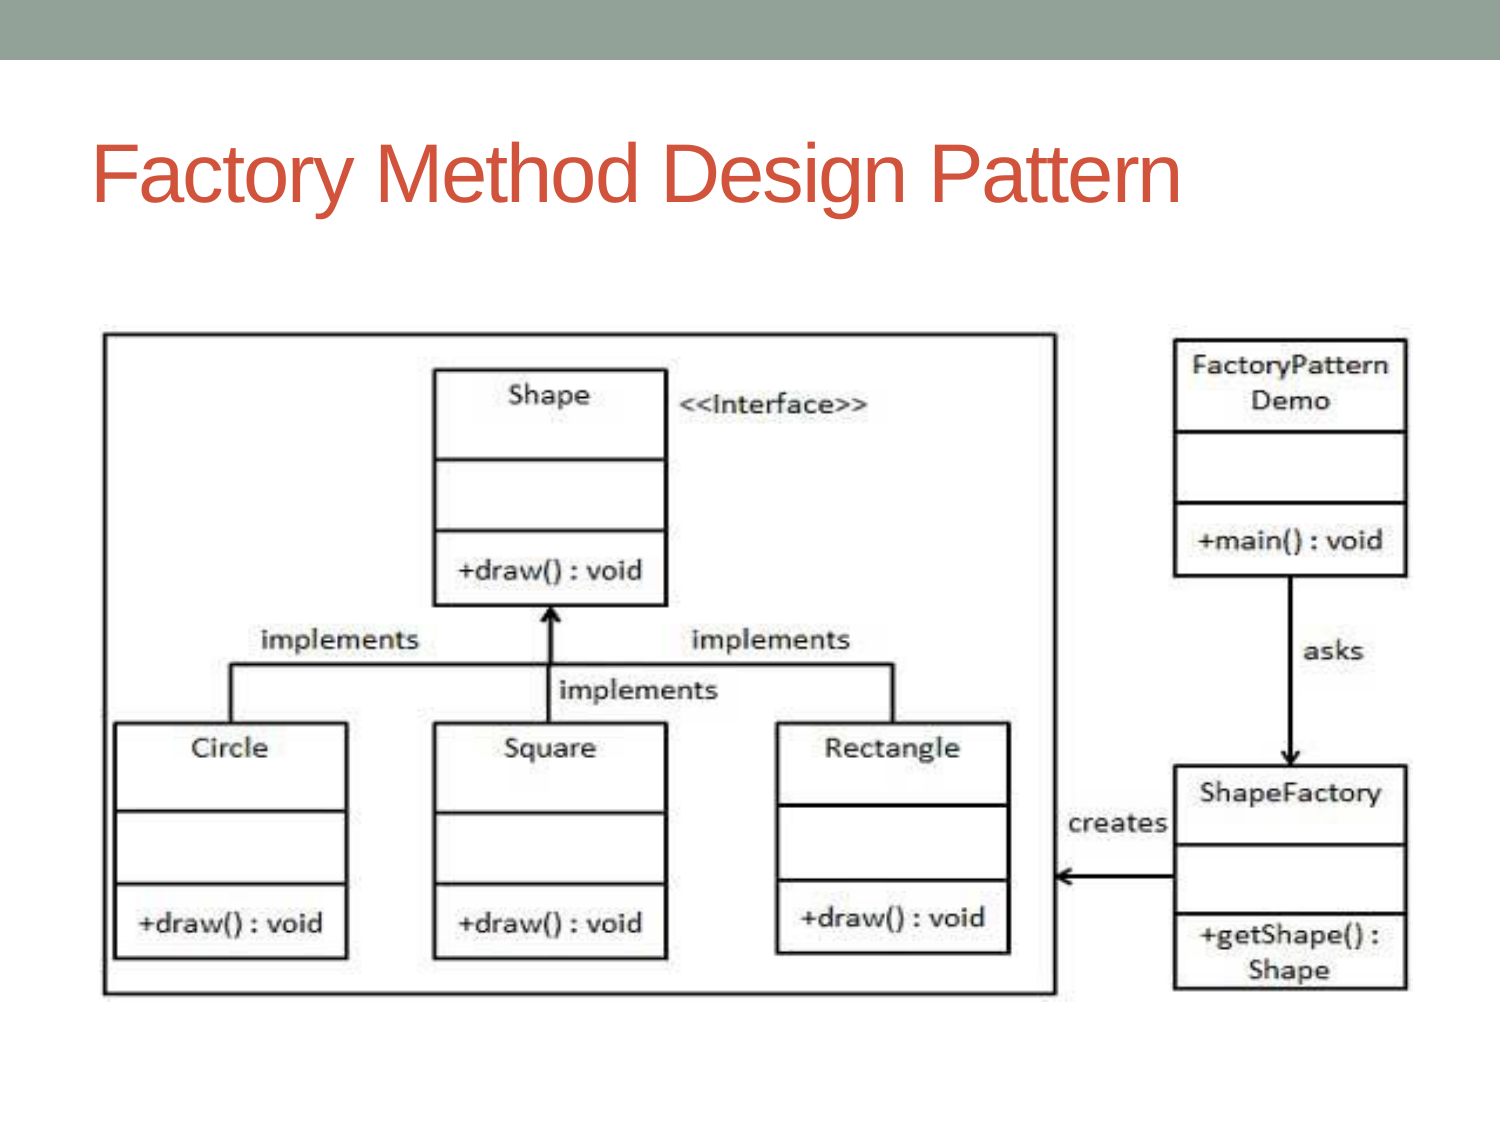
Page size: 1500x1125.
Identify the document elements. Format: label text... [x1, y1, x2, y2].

picture [99, 324, 1413, 1003]
title Factory Method Design Pattern [75, 87, 1425, 250]
